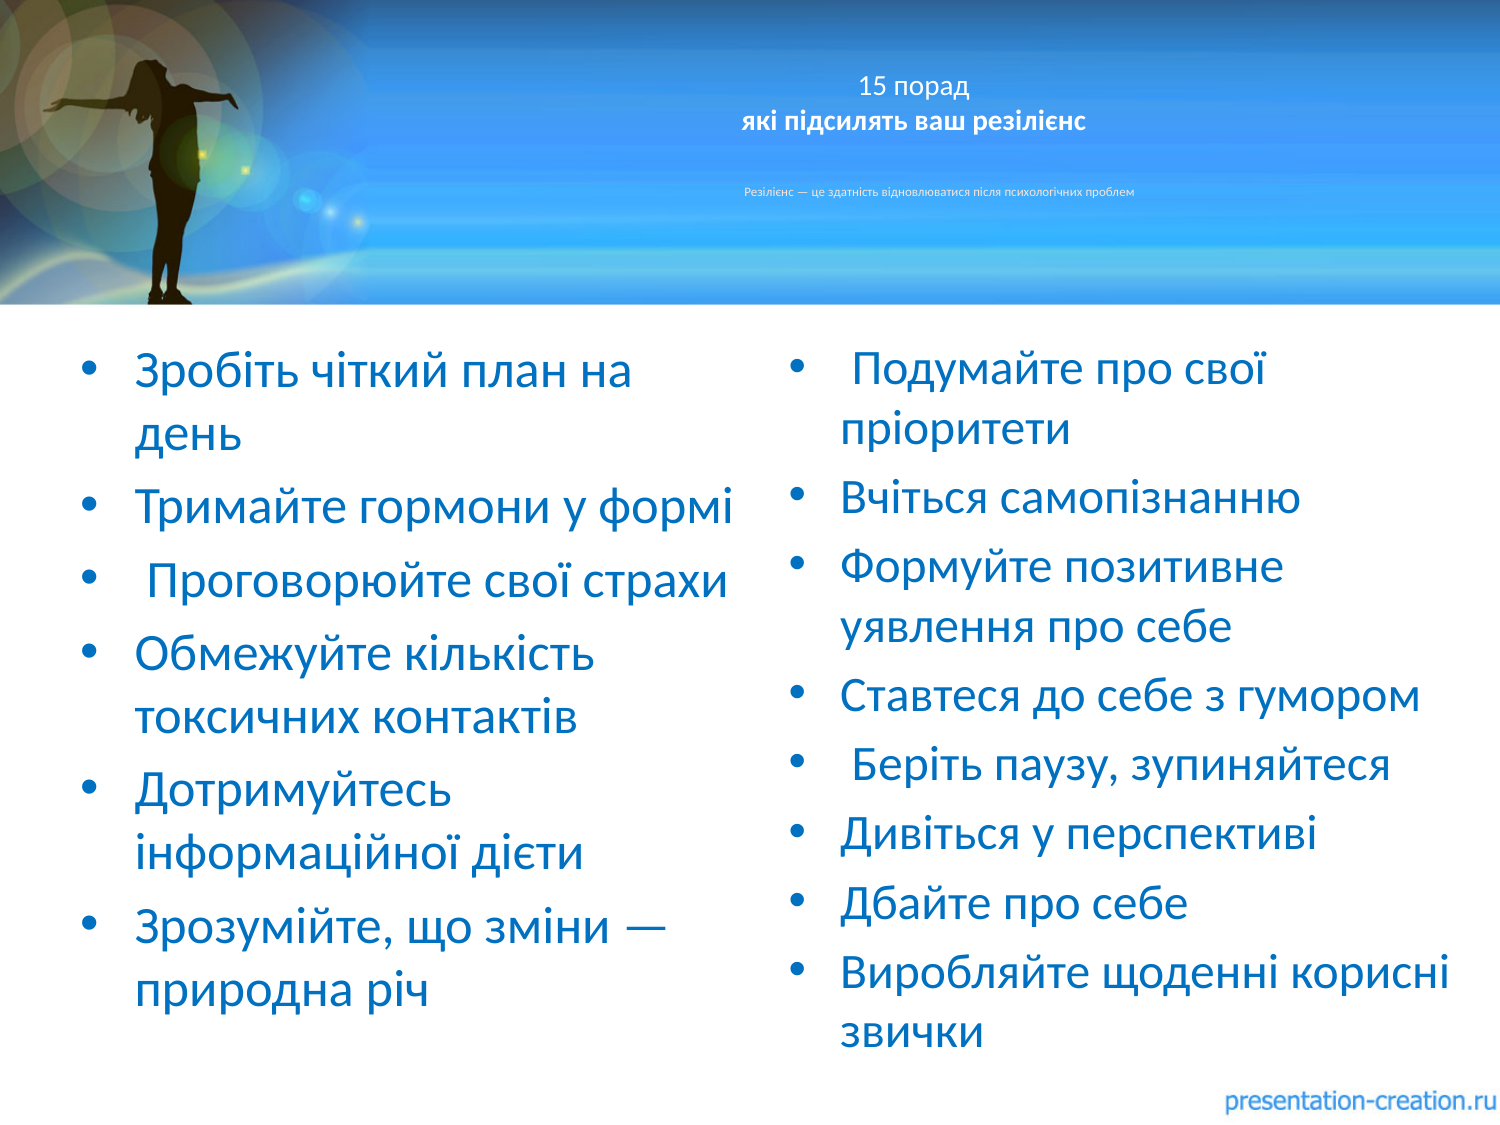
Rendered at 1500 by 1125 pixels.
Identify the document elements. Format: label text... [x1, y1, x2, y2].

picture [0, 0, 1500, 1125]
title 15 порад які підсилять ваш резілієнс Резілієнс — це здатність відновлюватися після психологічних проблем [383, 30, 1445, 209]
list Подумайте про свої пріоритети Вчіться самопізнанню Формуйте позитивне уявлення про себе Ставтеся до себе з гумором Беріть паузу, зупиняйтеся Дивіться у перспективі Дбайте про себе Виробляйте щоденні корисні звички [773, 327, 1471, 1071]
list Зробіть чіткий план на день Тримайте гормони у формі Проговорюйте свої страхи Обмежуйте кількість токсичних контактів Дотримуйтесь інформаційної дієти Зрозумійте, що зміни — природна річ [64, 327, 762, 1071]
